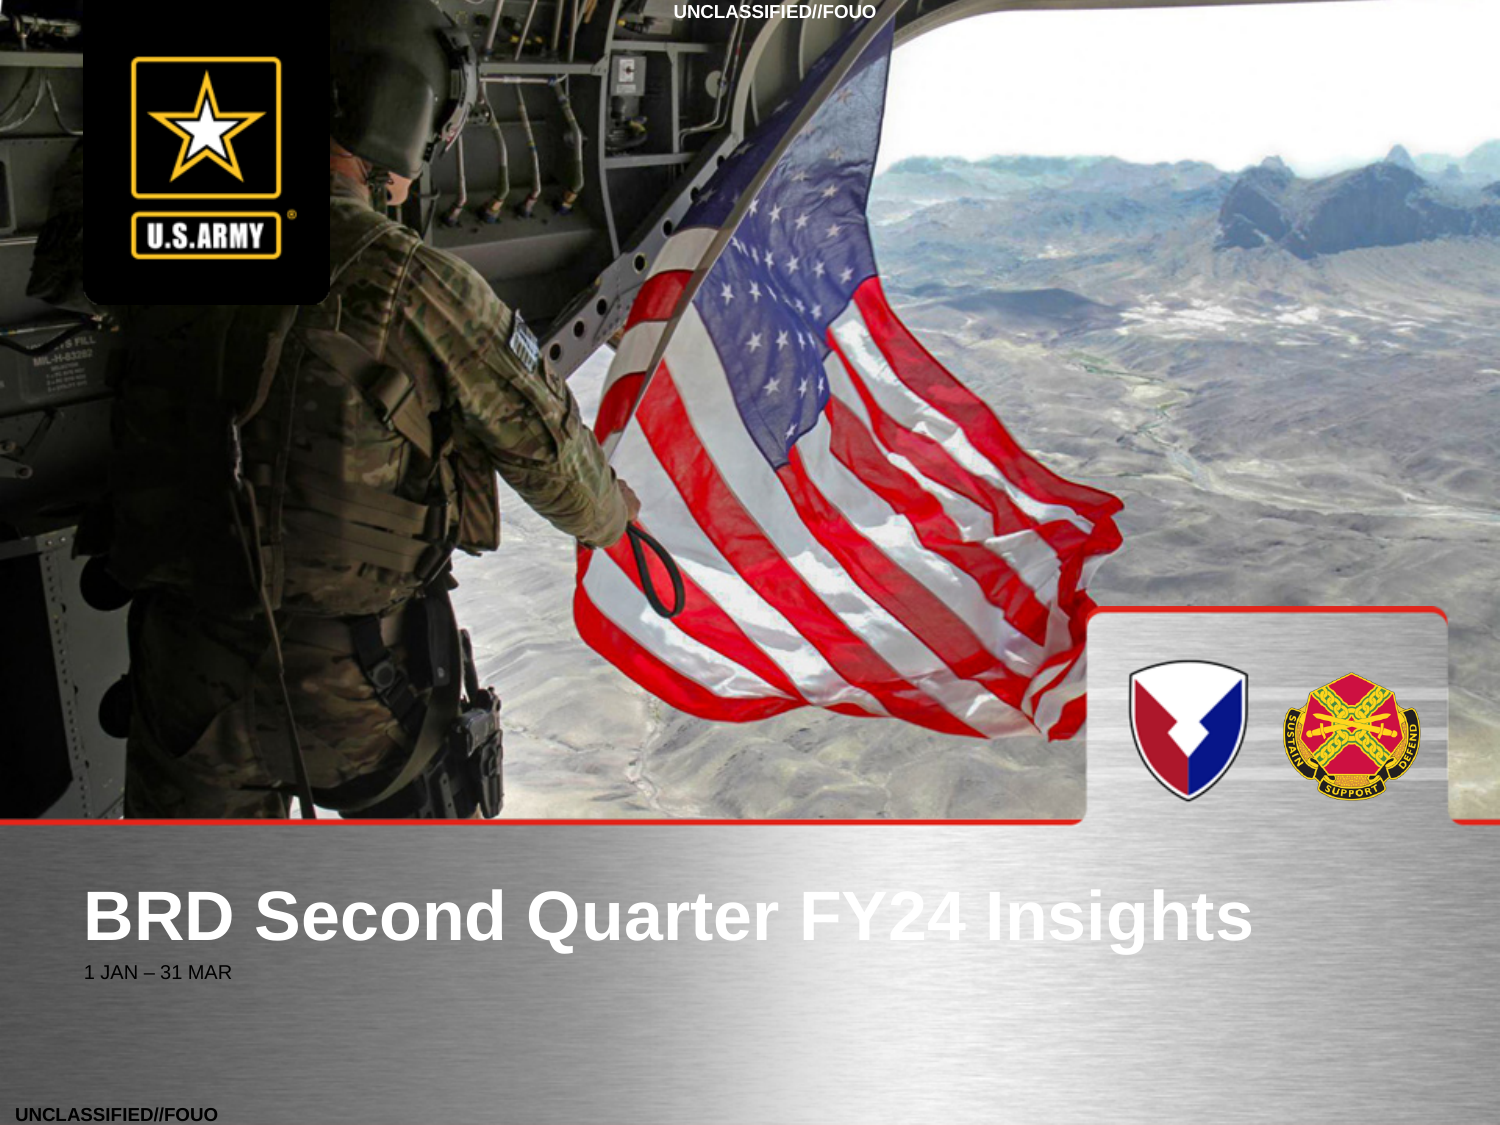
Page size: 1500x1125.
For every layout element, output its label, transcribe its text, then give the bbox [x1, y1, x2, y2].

list 1 JAN – 31 MAR ​ [83, 961, 1259, 1042]
title BRD Second Quarter FY24 Insights [83, 879, 1259, 961]
picture [0, 0, 1500, 1125]
